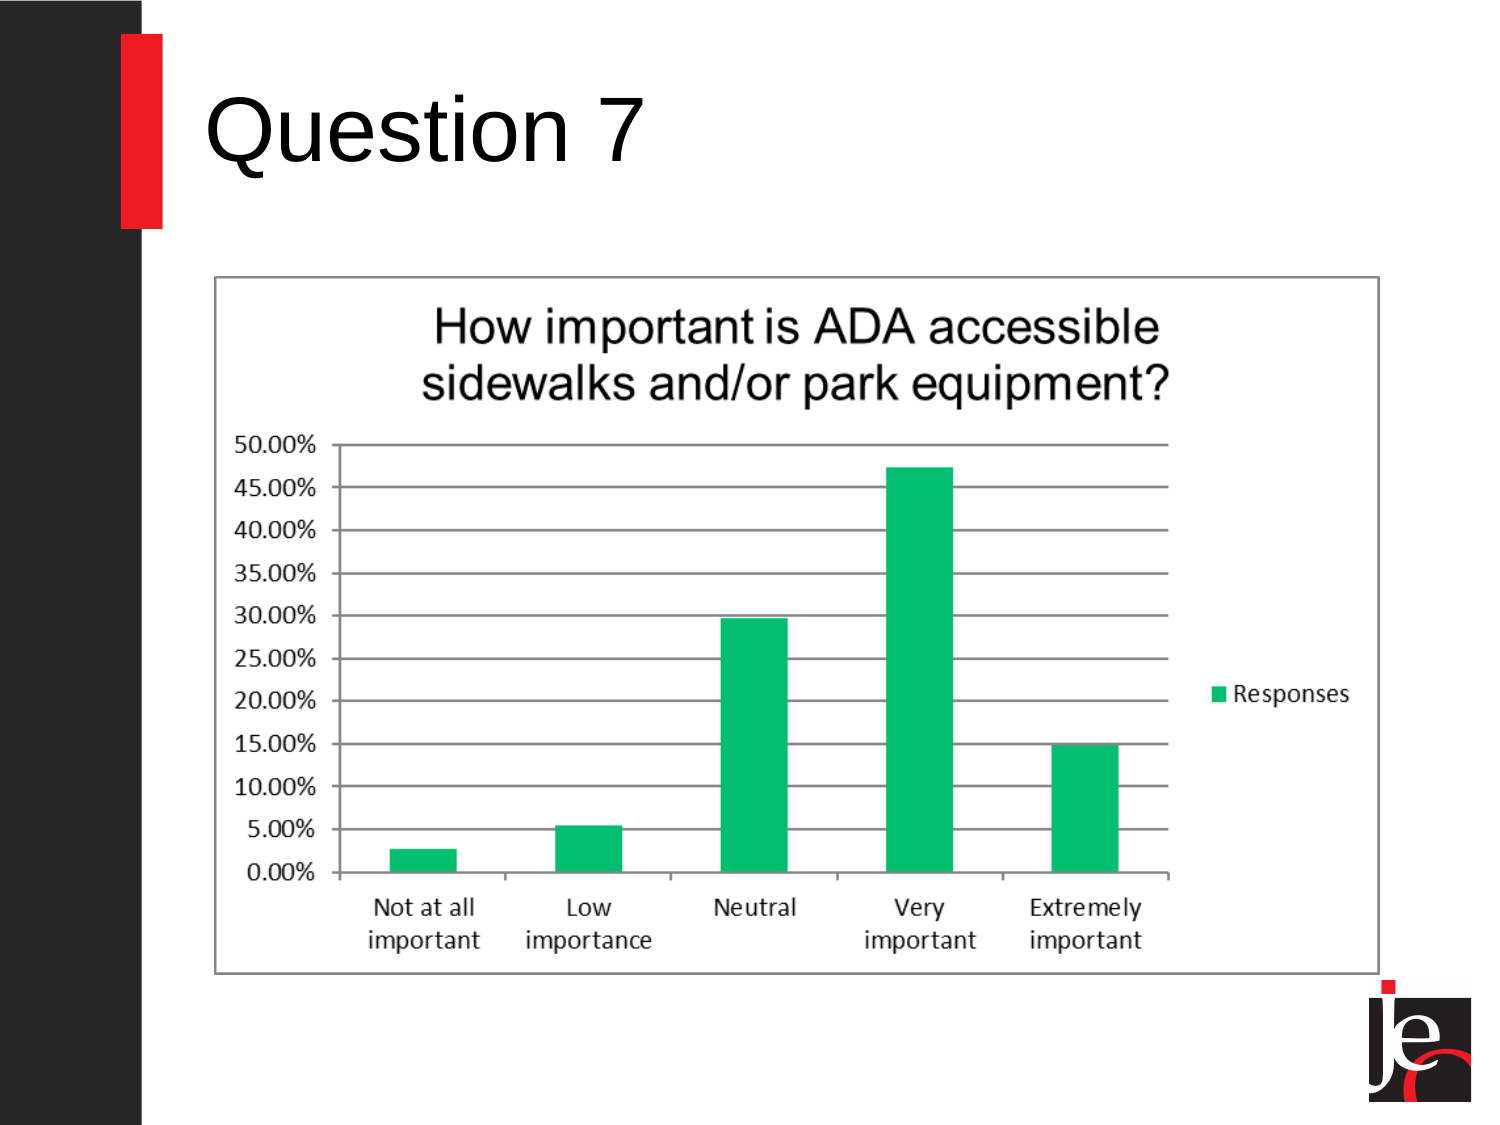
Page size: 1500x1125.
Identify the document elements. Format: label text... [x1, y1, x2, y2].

title Question 7 [189, 33, 1484, 229]
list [214, 276, 1380, 975]
picture [1369, 980, 1472, 1102]
